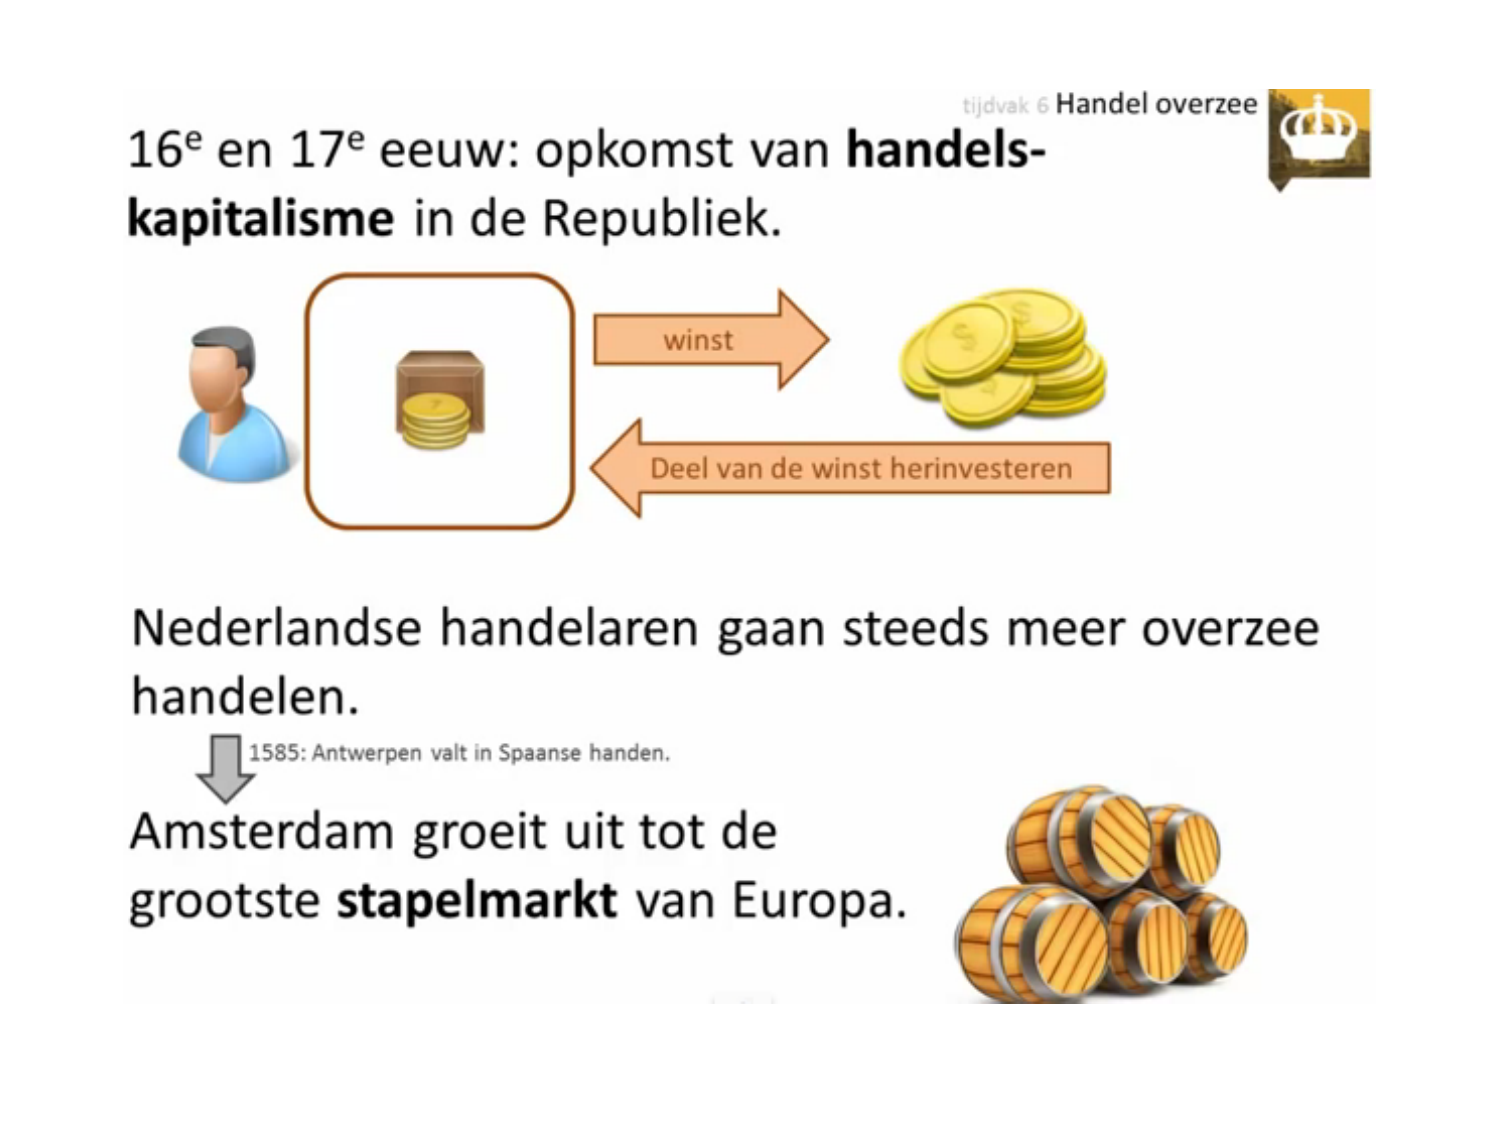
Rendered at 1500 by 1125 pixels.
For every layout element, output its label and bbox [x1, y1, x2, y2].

picture [123, 89, 1377, 1005]
